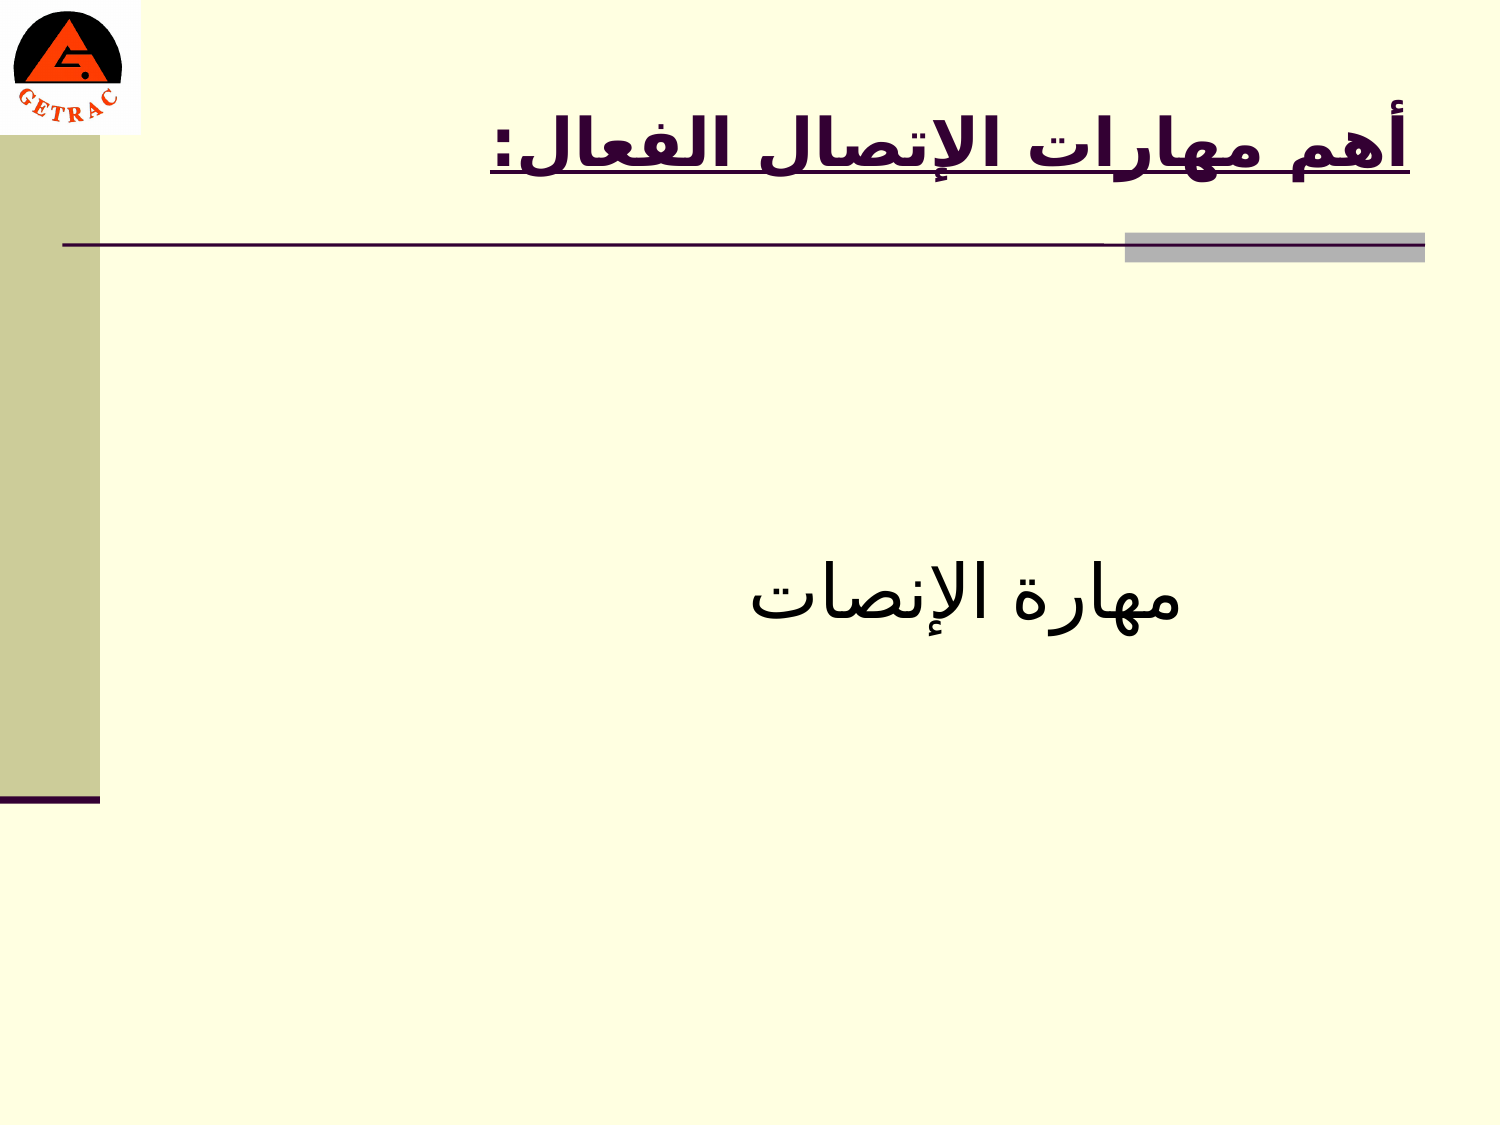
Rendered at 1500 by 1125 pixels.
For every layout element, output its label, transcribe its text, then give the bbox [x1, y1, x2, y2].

text_box مهارة الإنصات [674, 536, 1200, 642]
picture [0, 0, 141, 135]
title أهم مهارات الإتصال الفعال: [149, 45, 1426, 234]
